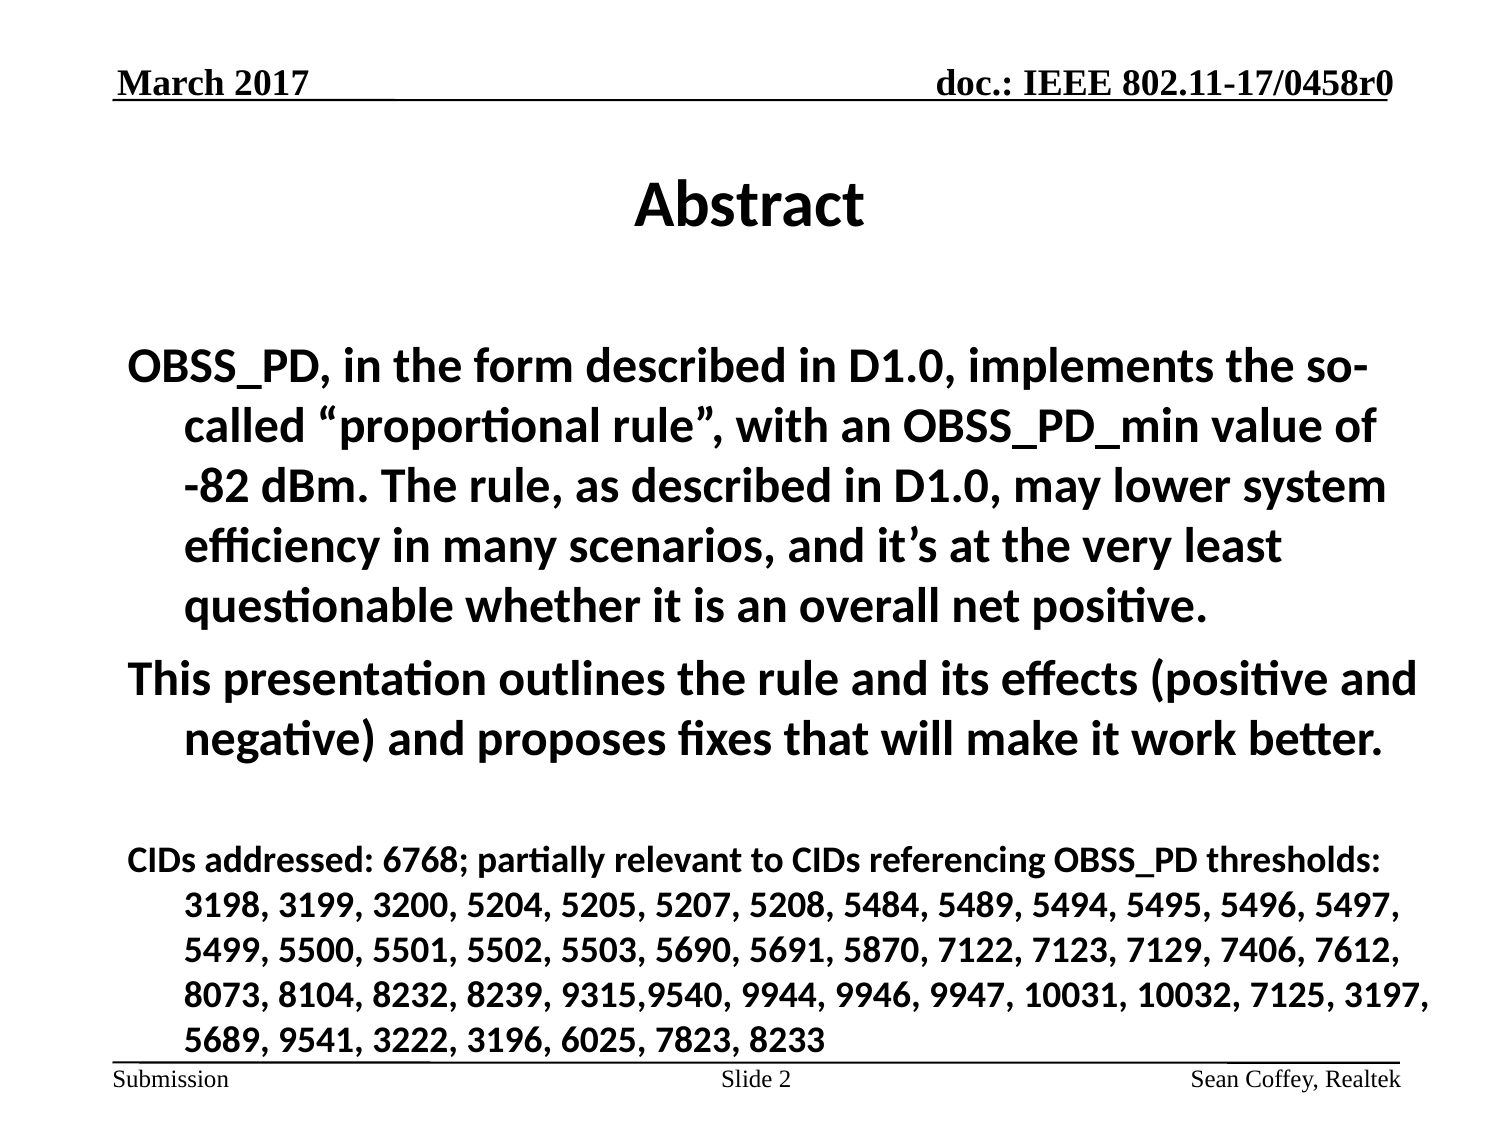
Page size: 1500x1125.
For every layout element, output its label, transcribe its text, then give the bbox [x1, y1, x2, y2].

slide_number Slide 2 [712, 1061, 800, 1123]
list OBSS_PD, in the form described in D1.0, implements the so-called “proportional rule”, with an OBSS_PD_min value of -82 dBm. The rule, as described in D1.0, may lower system efficiency in many scenarios, and it’s at the very least questionable whether it is an overall net positive. This presentation outlines the rule and its effects (positive and negative) and proposes fixes that will make it work better. CIDs addressed: 6768; partially relevant to CIDs referencing OBSS_PD thresholds: 3198, 3199, 3200, 5204, 5205, 5207, 5208, 5484, 5489, 5494, 5495, 5496, 5497, 5499, 5500, 5501, 5502, 5503, 5690, 5691, 5870, 7122, 7123, 7129, 7406, 7612, 8073, 8104, 8232, 8239, 9315,9540, 9944, 9946, 9947, 10031, 10032, 7125, 3197, 5689, 9541, 3222, 3196, 6025, 7823, 8233 [112, 324, 1451, 1001]
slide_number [116, 58, 542, 104]
title Abstract [112, 112, 1388, 288]
footer Sean Coffey, Realtek [902, 1061, 1402, 1093]
